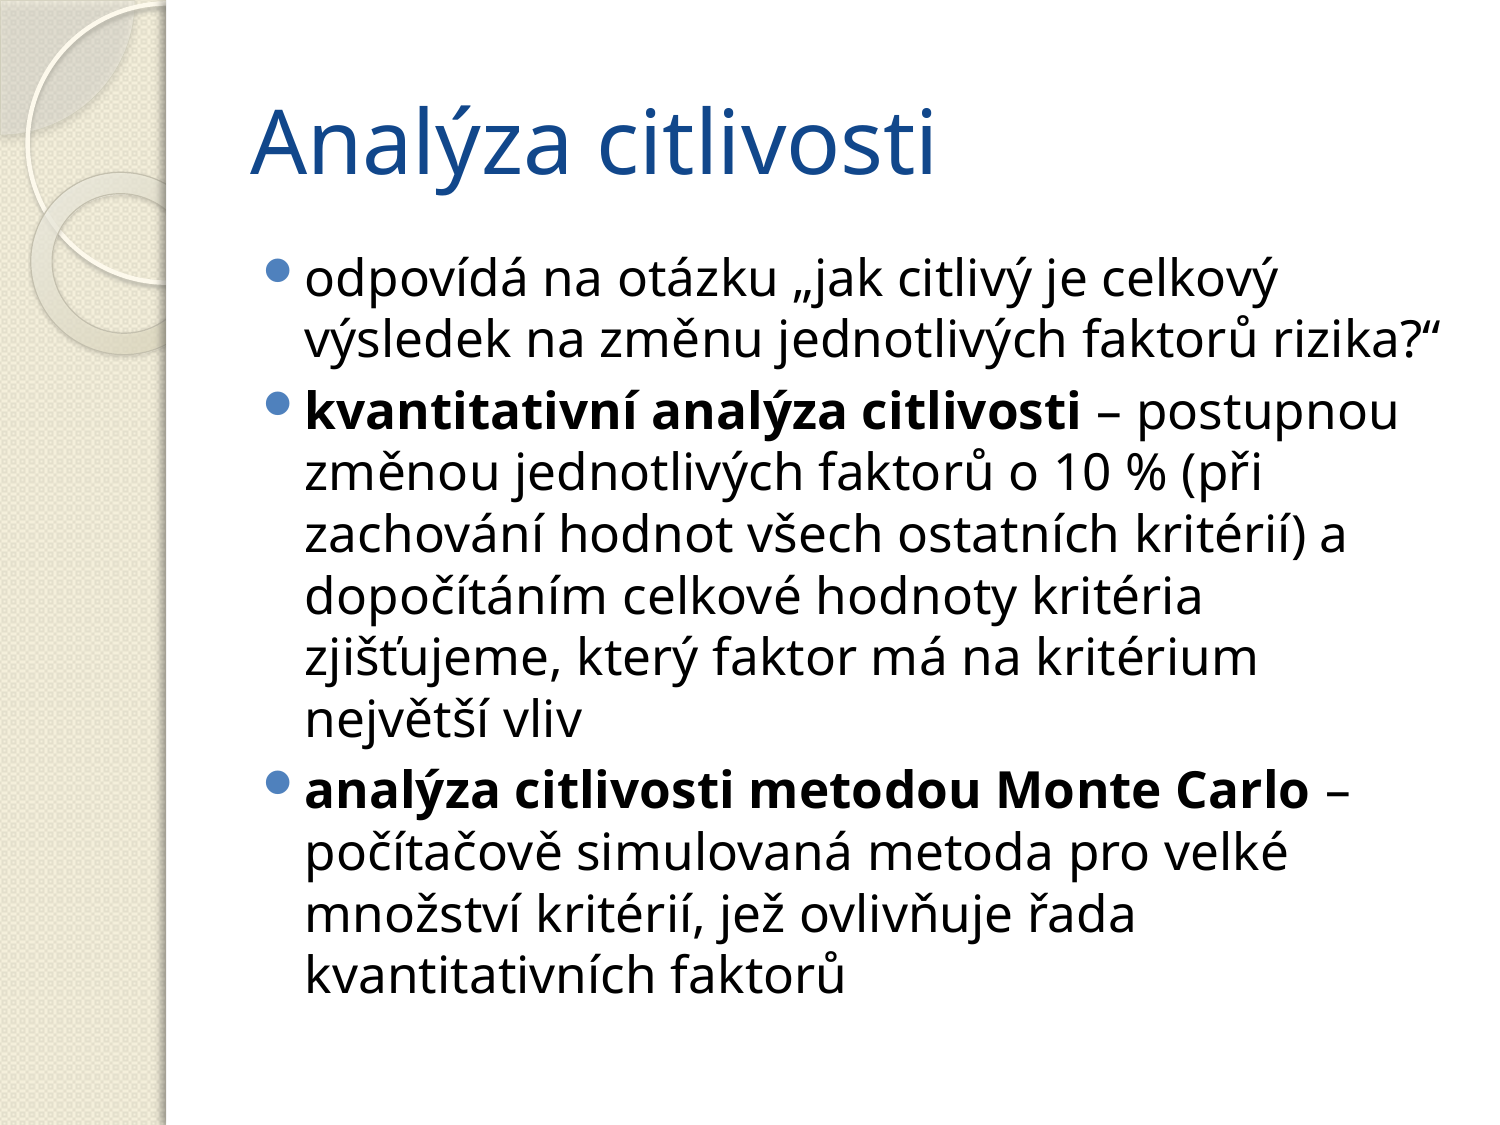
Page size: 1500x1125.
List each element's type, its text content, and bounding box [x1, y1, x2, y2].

title Analýza citlivosti [235, 45, 1466, 233]
list odpovídá na otázku „jak citlivý je celkový výsledek na změnu jednotlivých faktorů rizika?“ kvantitativní analýza citlivosti – postupnou změnou jednotlivých faktorů o 10 % (při zachování hodnot všech ostatních kritérií) a dopočítáním celkové hodnoty kritéria zjišťujeme, který faktor má na kritérium největší vliv analýza citlivosti metodou Monte Carlo – počítačově simulovaná metoda pro velké množství kritérií, jež ovlivňuje řada kvantitativních faktorů [235, 237, 1466, 1025]
